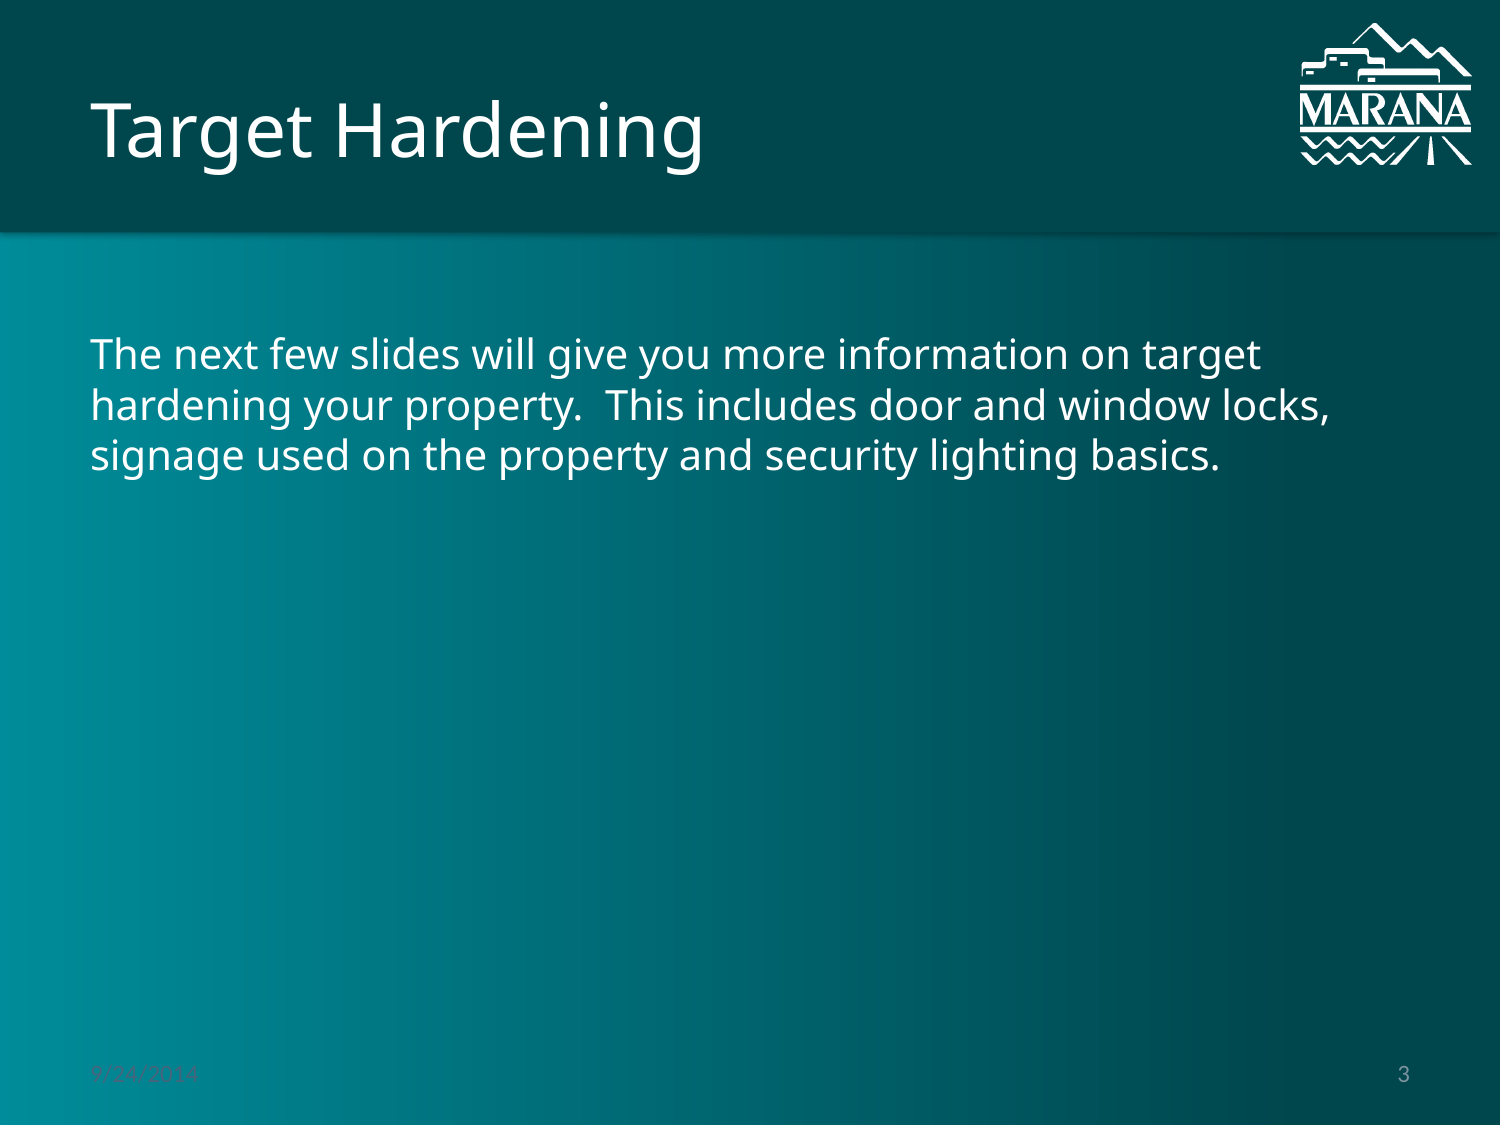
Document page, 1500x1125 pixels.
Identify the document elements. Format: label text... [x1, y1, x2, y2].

picture [1300, 23, 1472, 165]
slide_number 3 [1074, 1042, 1425, 1103]
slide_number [75, 1042, 425, 1103]
list The next few slides will give you more information on target hardening your property. This includes door and window locks, signage used on the property and security lighting basics. [75, 262, 1425, 1005]
title Target Hardening [75, 45, 1284, 210]
